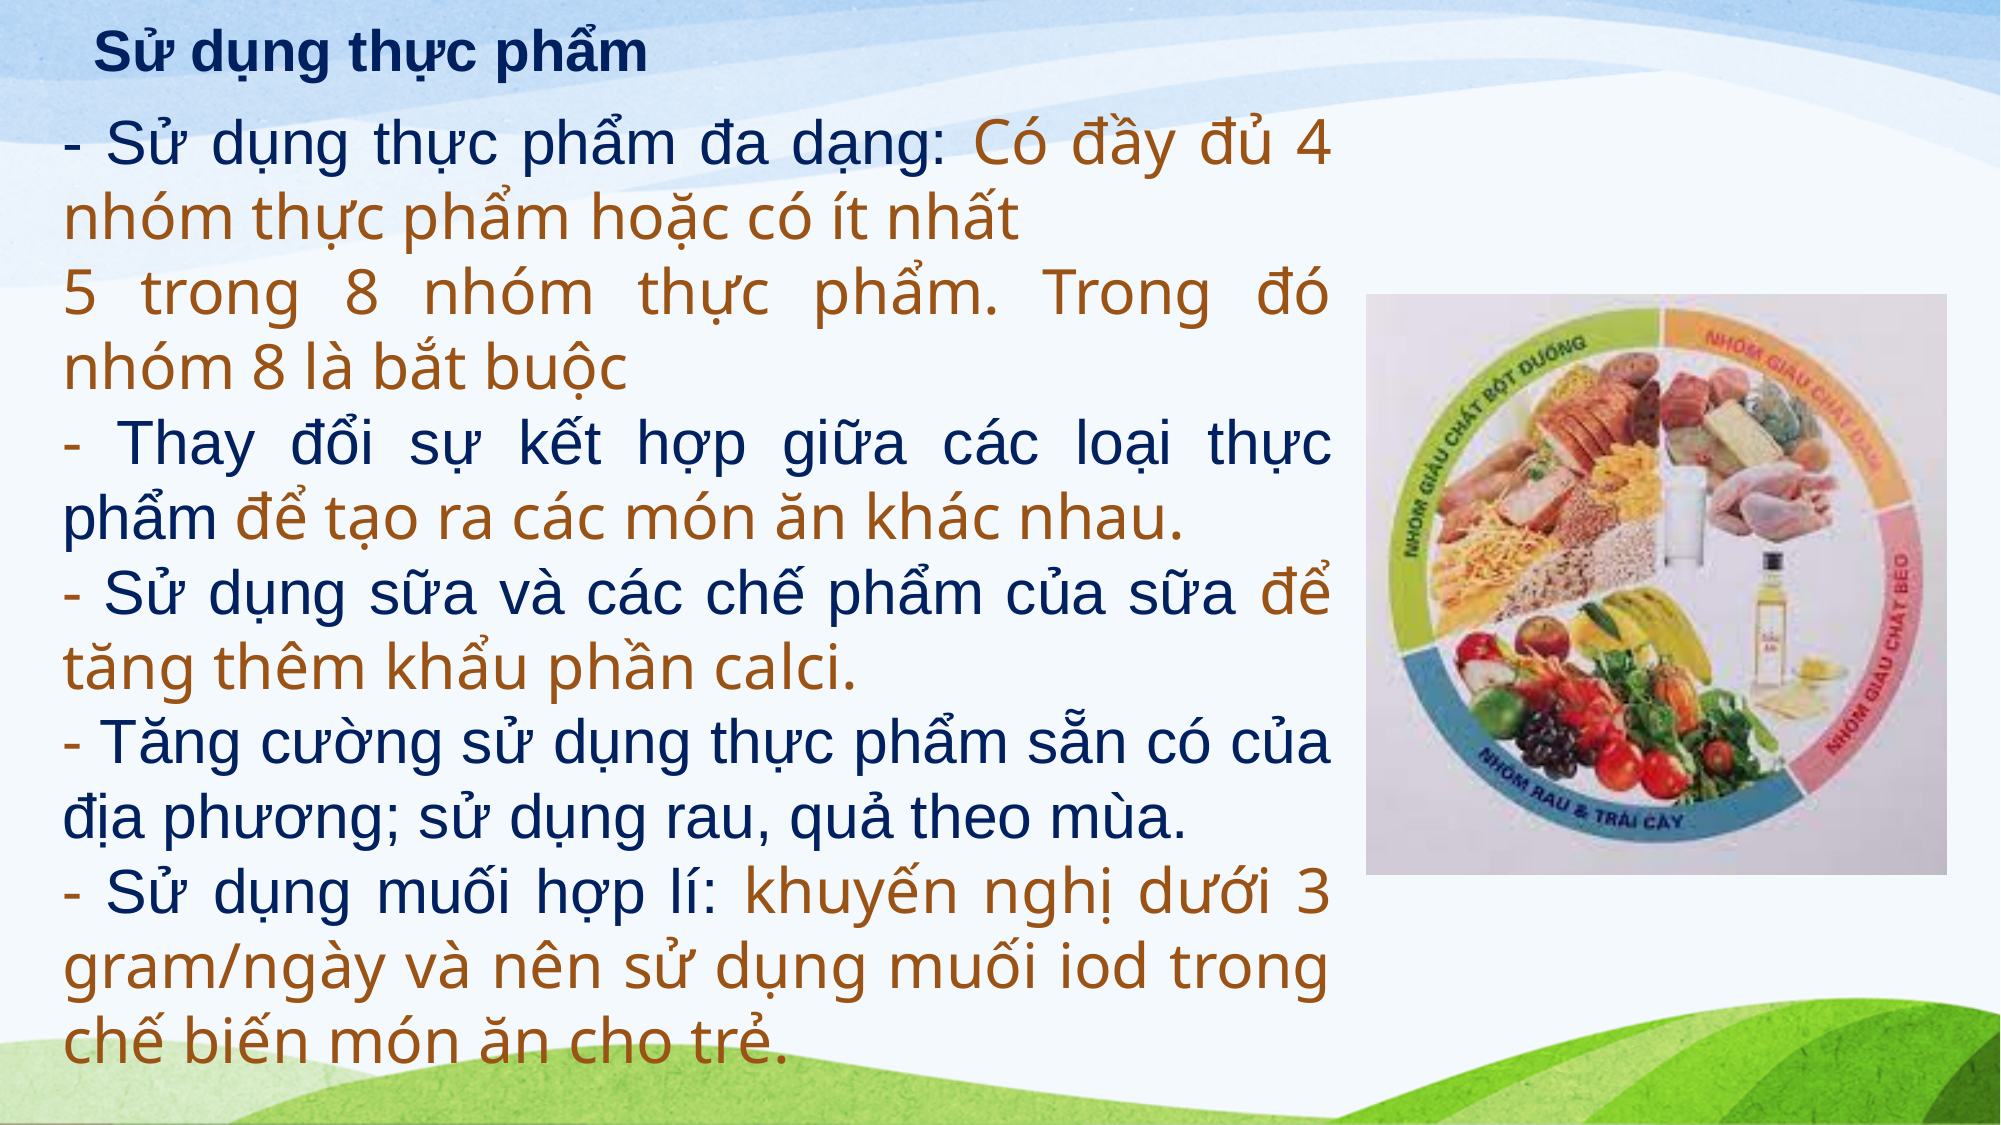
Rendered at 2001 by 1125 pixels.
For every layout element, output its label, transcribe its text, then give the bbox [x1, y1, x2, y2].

text_box Sử dụng thực phẩm [78, 5, 1442, 91]
picture [0, 0, 2001, 1125]
text_box - Sử dụng thực phẩm đa dạng: Có đầy đủ 4 nhóm thực phẩm hoặc có ít nhất 5 trong 8 nhóm thực phẩm. Trong đó nhóm 8 là bắt buộc - Thay đổi sự kết hợp giữa các loại thực phẩm để tạo ra các món ăn khác nhau. - Sử dụng sữa và các chế phẩm của sữa để tăng thêm khẩu phần calci. - Tăng cường sử dụng thực phẩm sẵn có của địa phương; sử dụng rau, quả theo mùa. - Sử dụng muối hợp lí: khuyến nghị dưới 3 gram/ngày và nên sử dụng muối iod trong chế biến món ăn cho trẻ. [47, 94, 1348, 1125]
